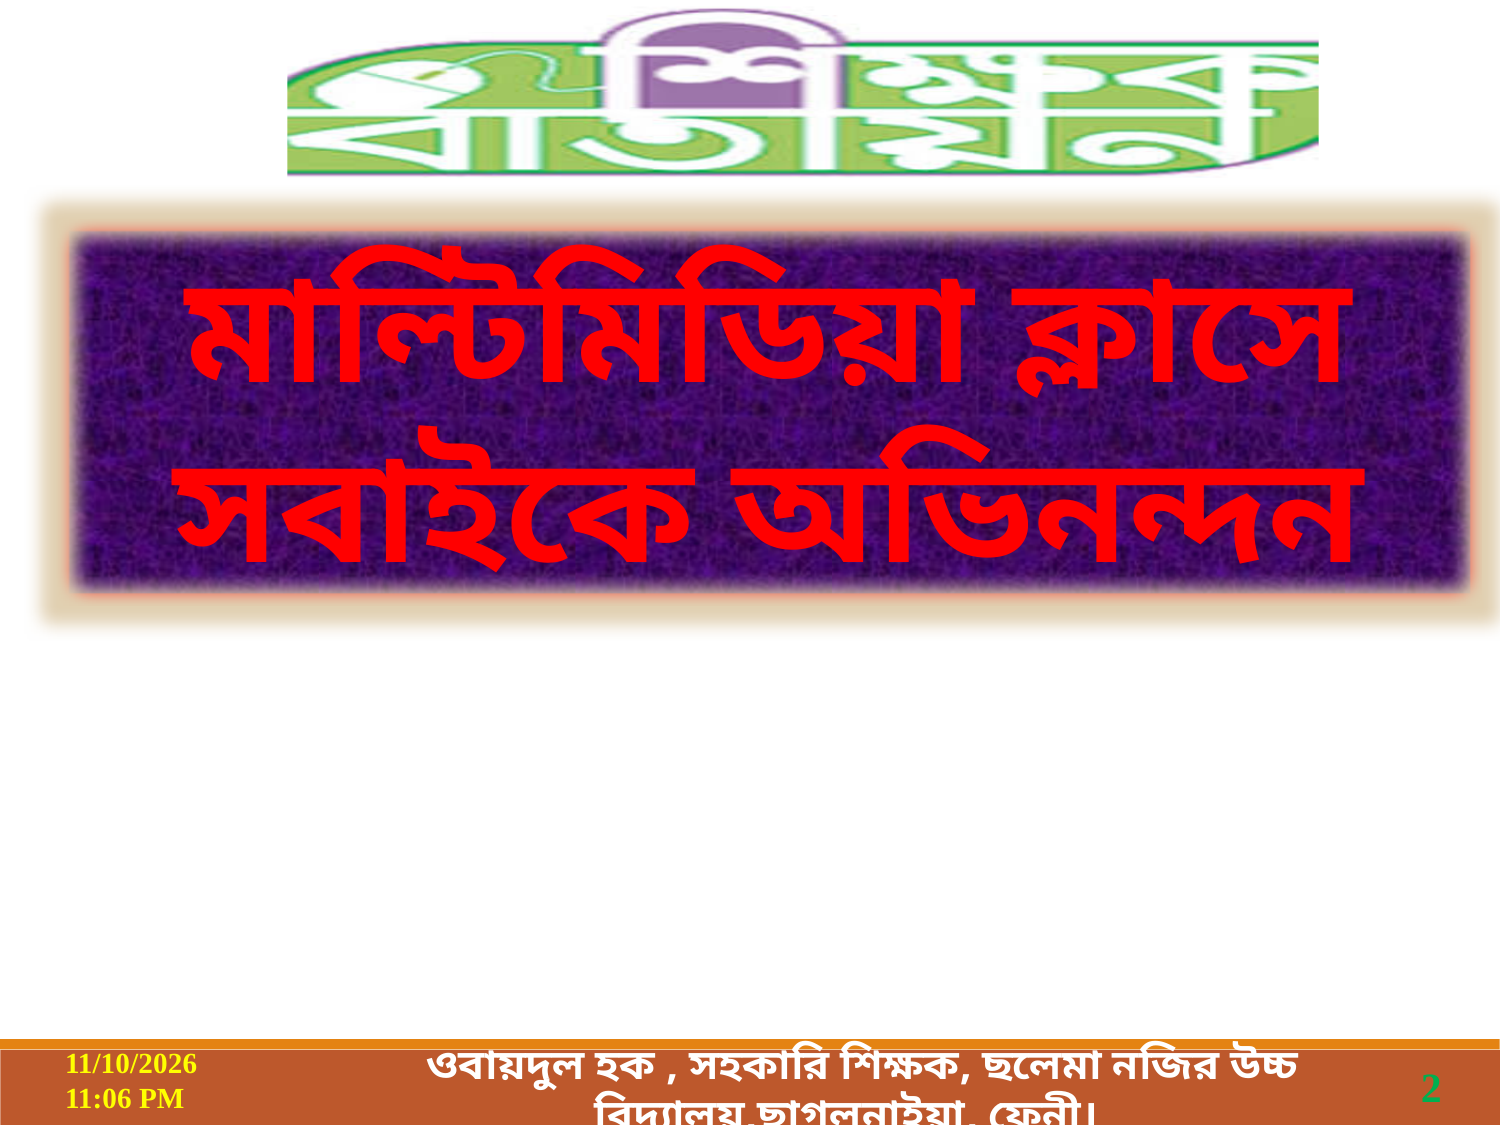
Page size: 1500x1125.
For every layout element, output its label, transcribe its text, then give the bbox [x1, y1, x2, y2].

text_box মাল্টিমিডিয়া ক্লাসে সবাইকে অভিনন্দন [98, 260, 1443, 567]
slide_number 2 [1387, 1062, 1475, 1110]
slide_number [50, 1059, 338, 1100]
footer ওবায়দুল হক , সহকারি শিক্ষক, ছলেমা নজির ‍উচ্চ বিদ্যালয়,ছাগলনাইয়া, ফেনী। [337, 1062, 1388, 1113]
slide_number 10 [93, 255, 1448, 572]
picture [286, 0, 1320, 188]
